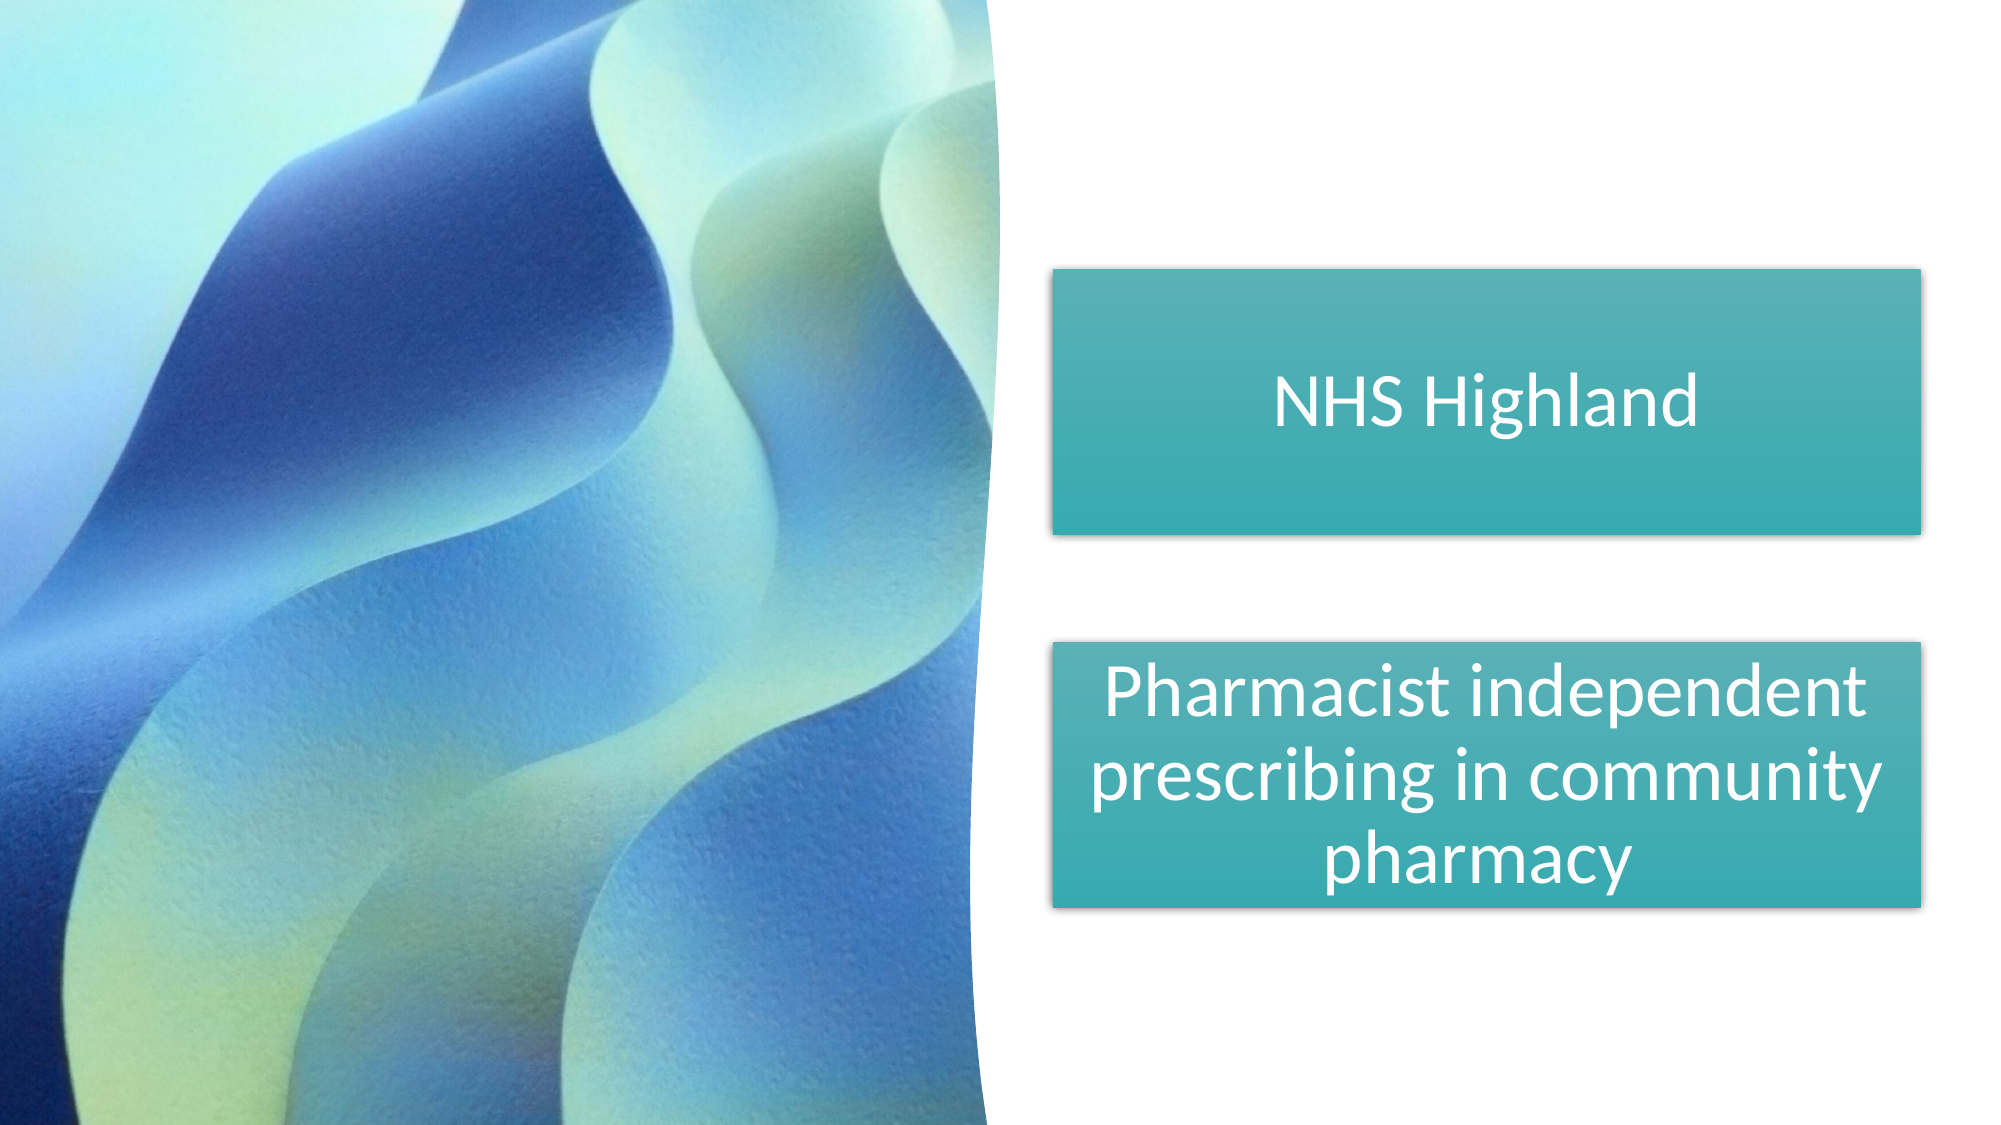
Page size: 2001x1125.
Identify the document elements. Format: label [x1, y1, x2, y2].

text_box [1052, 132, 1921, 1045]
picture [0, 0, 1000, 1125]
